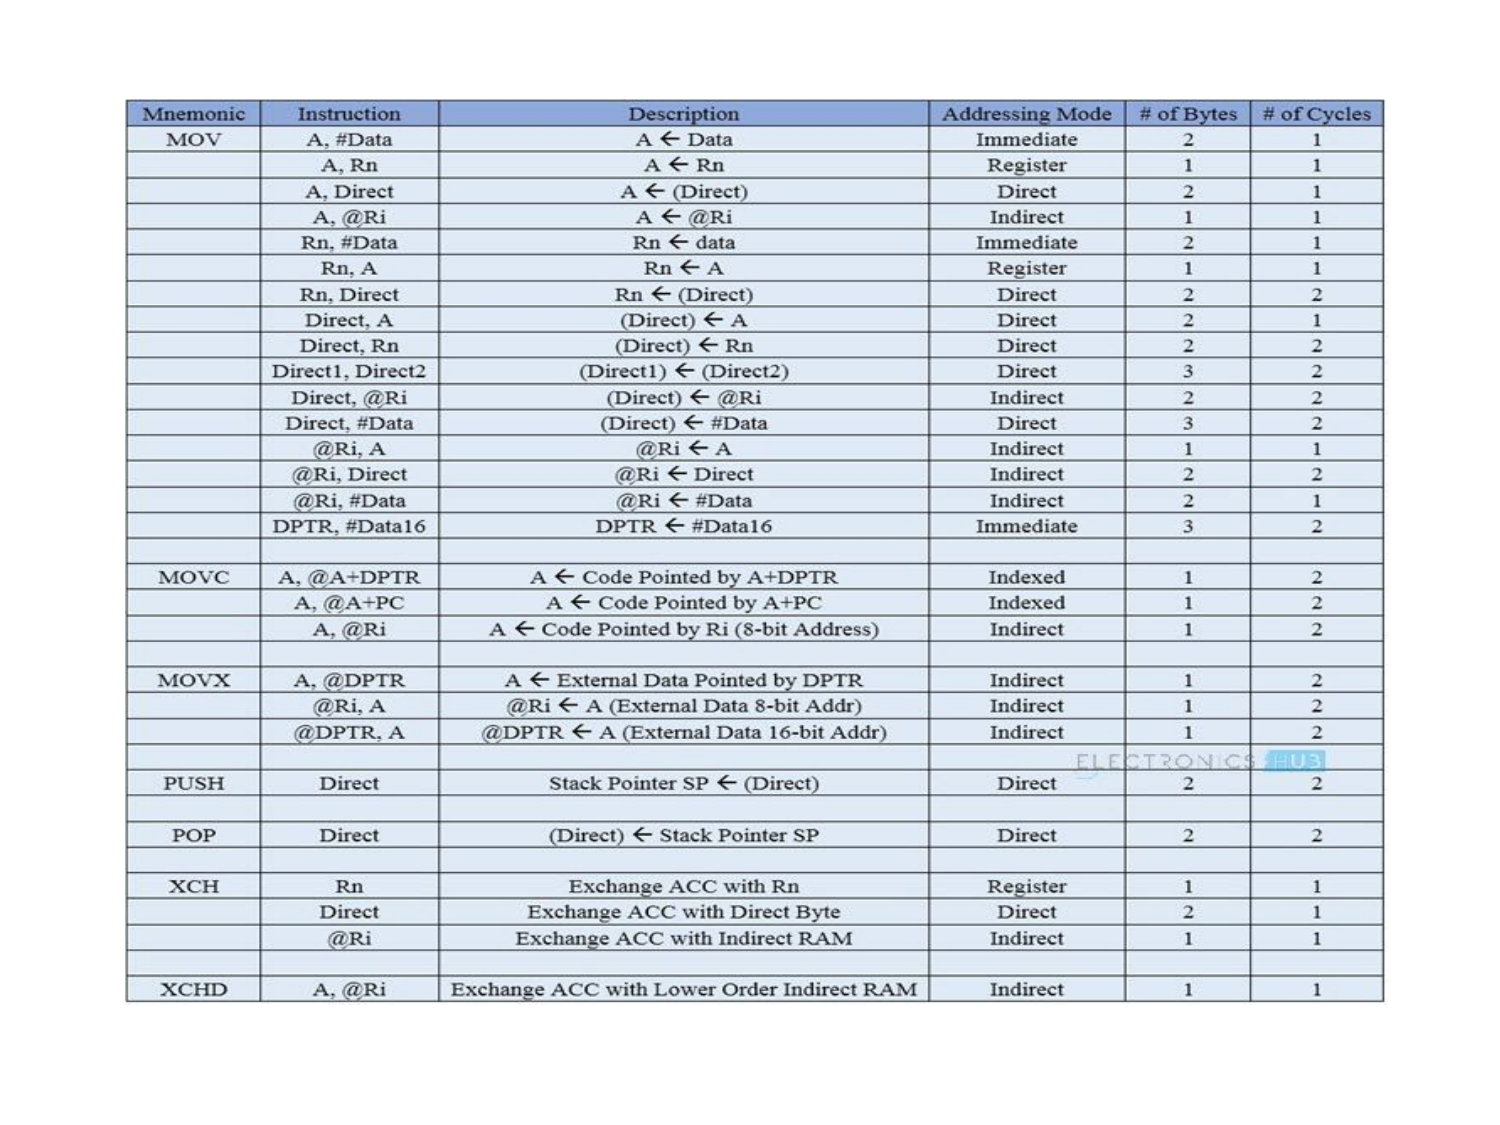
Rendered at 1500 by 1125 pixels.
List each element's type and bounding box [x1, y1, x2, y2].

list [124, 99, 1388, 1006]
